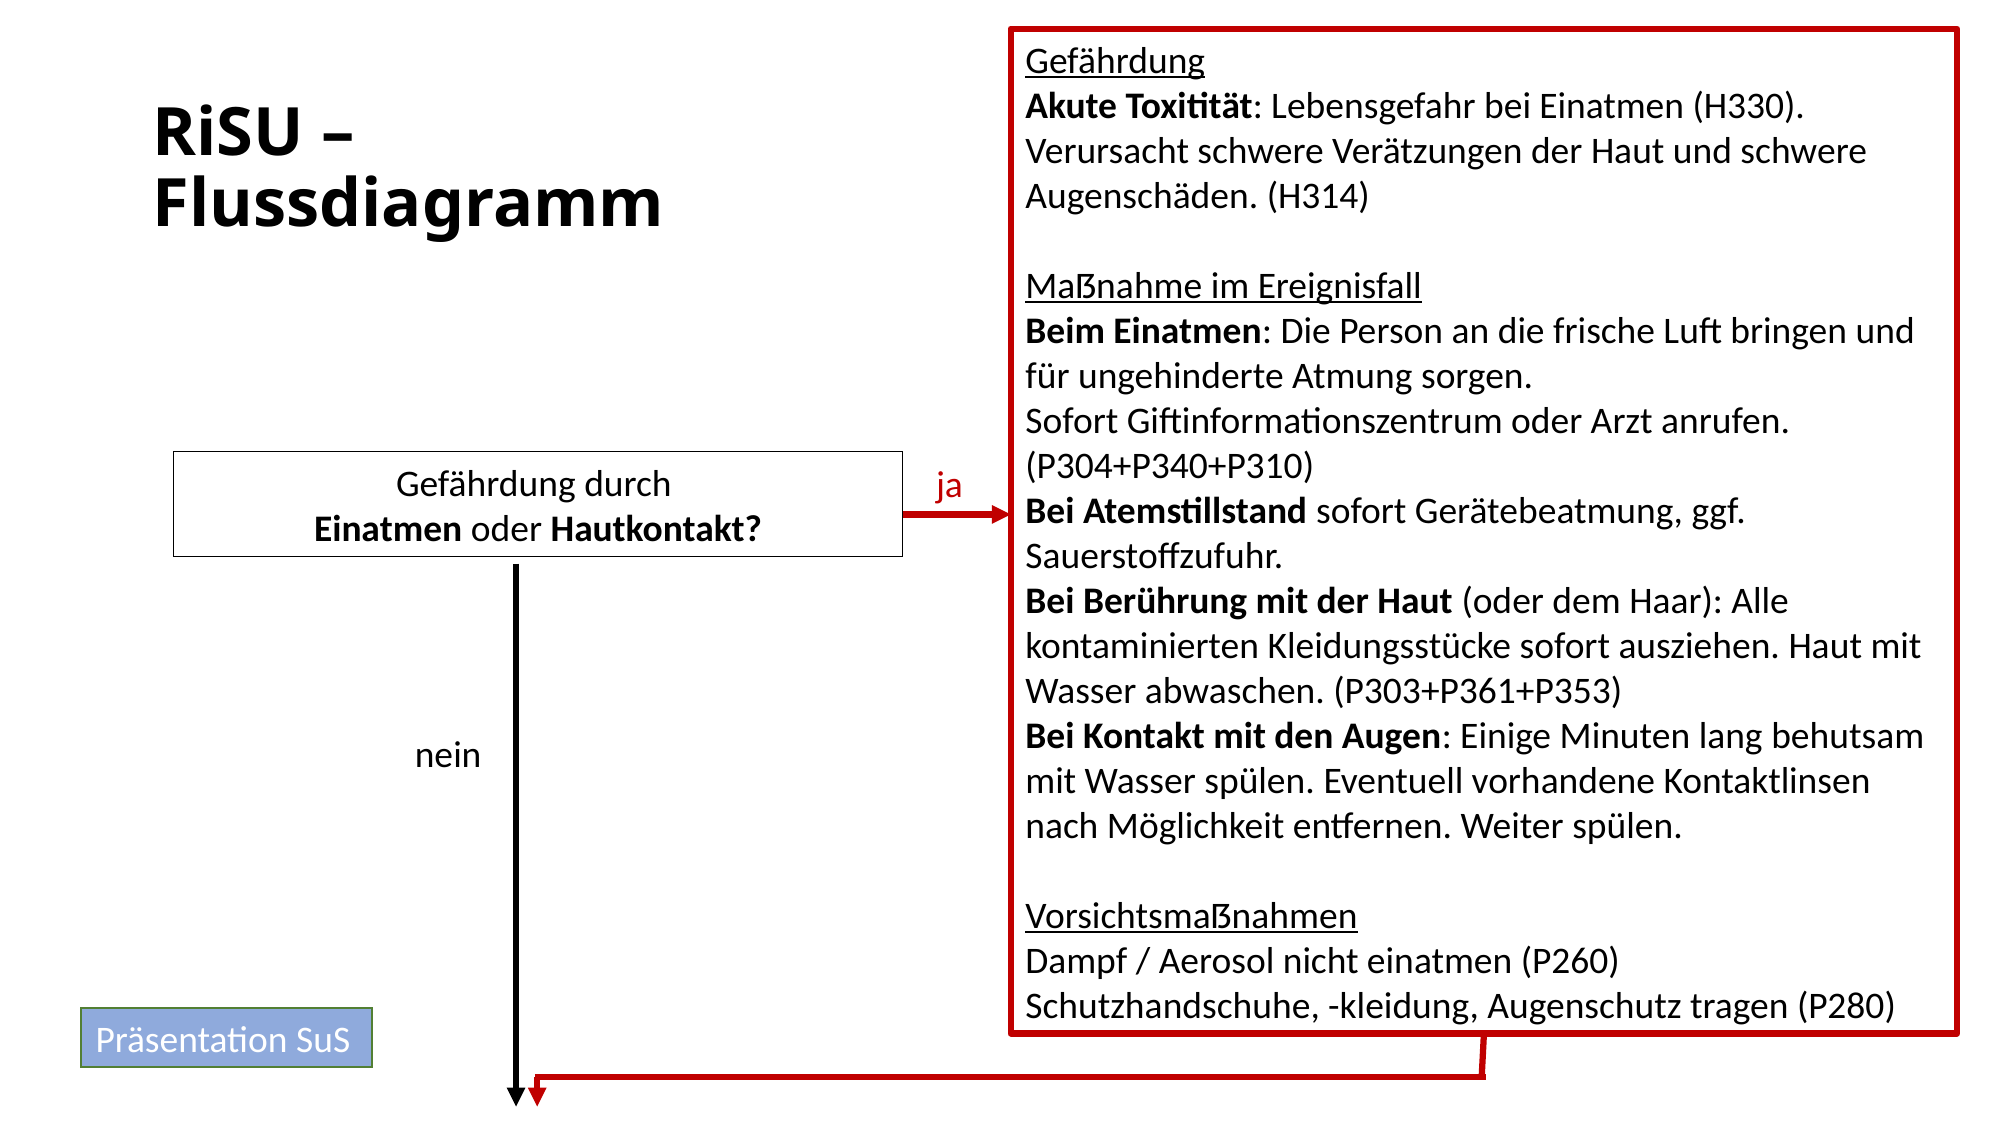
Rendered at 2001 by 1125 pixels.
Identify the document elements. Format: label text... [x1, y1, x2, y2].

text_box Gefährdung durch Einatmen oder Hautkontakt? [173, 451, 903, 557]
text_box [534, 1043, 1486, 1107]
text_box nein [408, 730, 489, 776]
title RiSU – Flussdiagramm [137, 59, 819, 279]
text_box Gefährdung Akute Toxitität: Lebensgefahr bei Einatmen (H330). Verursacht schwere Verätzungen der Haut und schwere Augenschäden. (H314) Maẞnahme im Ereignisfall Beim Einatmen: Die Person an die frische Luft bringen und für ungehinderte Atmung sorgen. Sofort Giftinformationszentrum oder Arzt anrufen. (P304+P340+P310) Bei Atemstillstand sofort Gerätebeatmung, ggf. Sauerstoffzufuhr. Bei Berührung mit der Haut (oder dem Haar): Alle kontaminierten Kleidungsstücke sofort ausziehen. Haut mit Wasser abwaschen. (P303+P361+P353) Bei Kontakt mit den Augen: Einige Minuten lang behutsam mit Wasser spülen. Eventuell vorhandene Kontaktlinsen nach Möglichkeit entfernen. Weiter spülen. Vorsichtsmaẞnahmen Dampf / Aerosol nicht einatmen (P260) Schutzhandschuhe, -kleidung, Augenschutz tragen (P280) [1010, 28, 1958, 1034]
text_box ja [909, 459, 990, 505]
text_box Präsentation SuS [80, 1007, 373, 1068]
